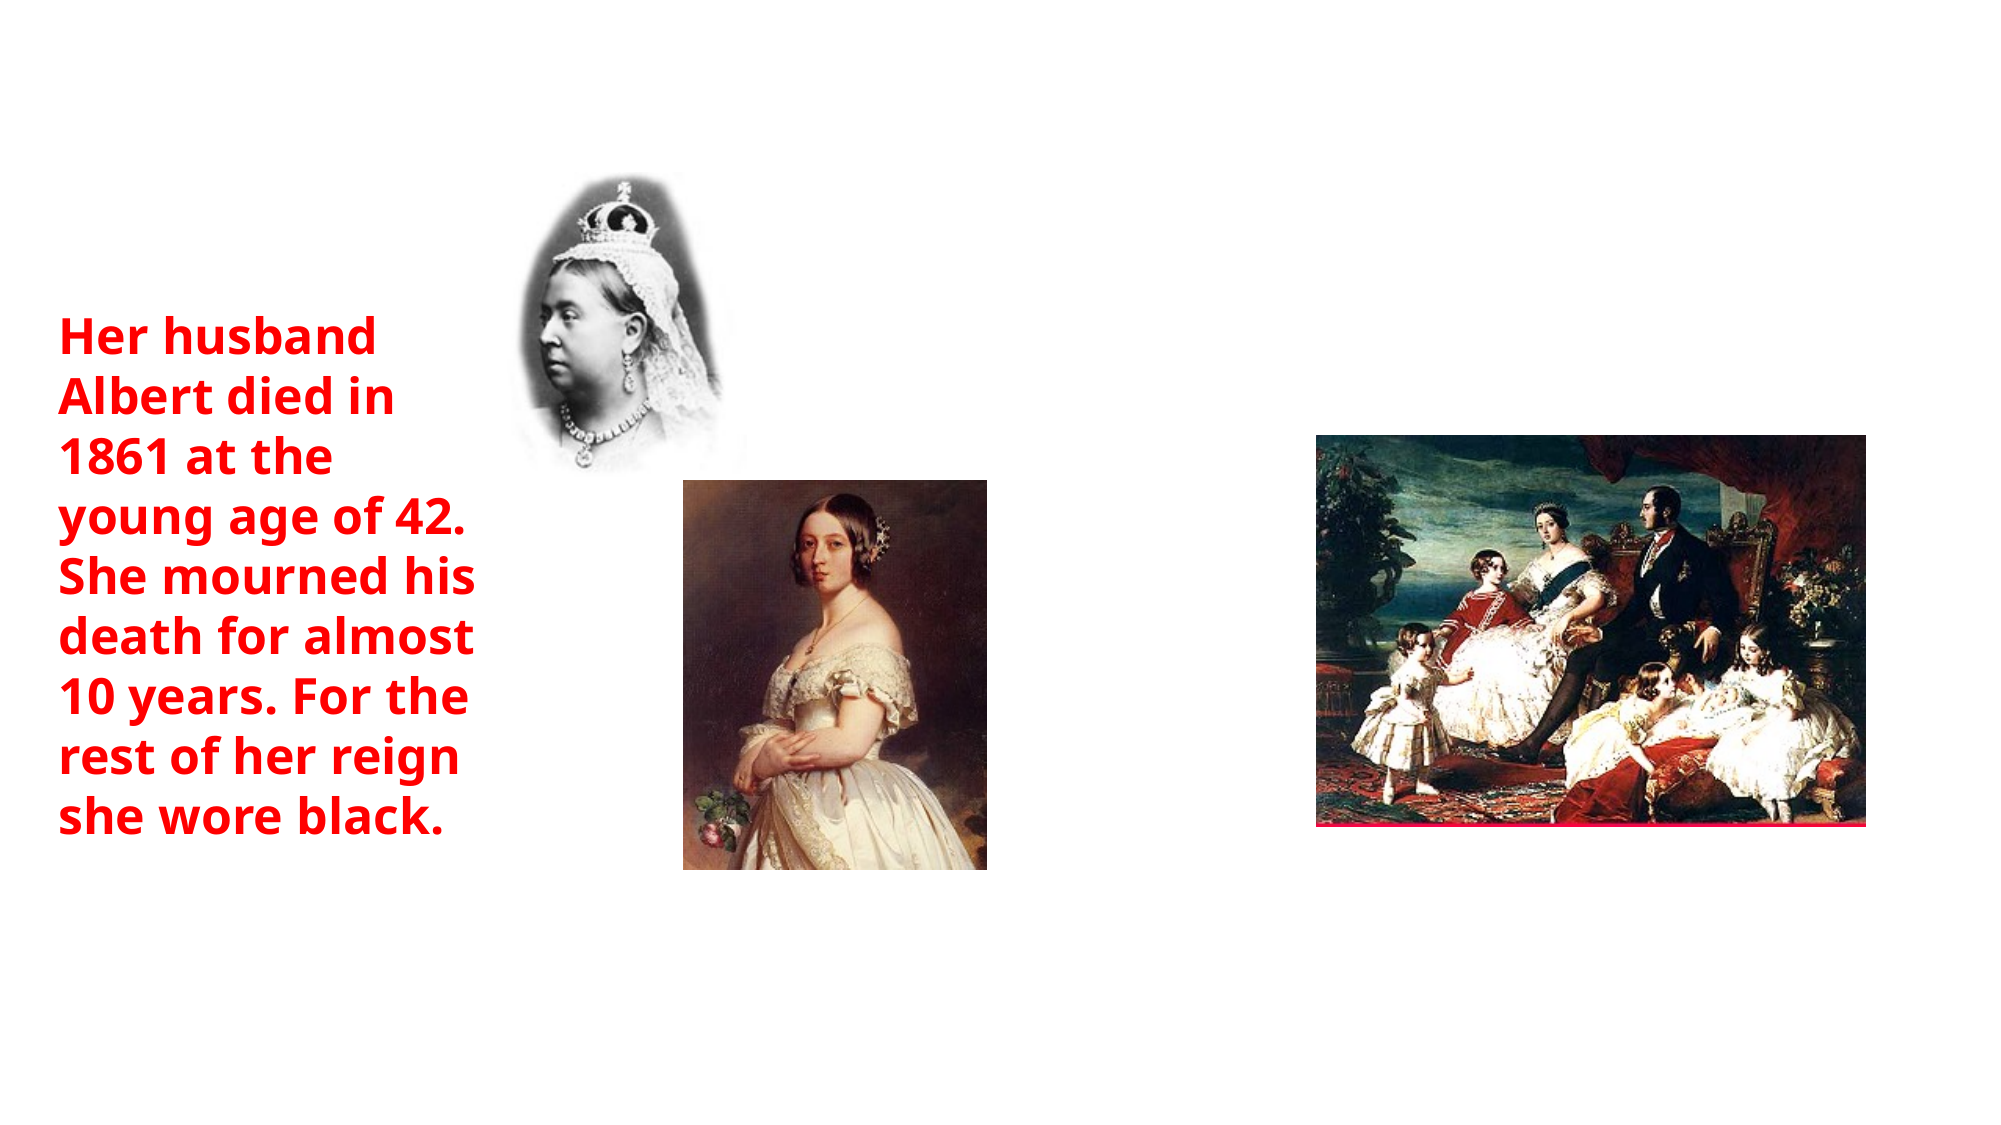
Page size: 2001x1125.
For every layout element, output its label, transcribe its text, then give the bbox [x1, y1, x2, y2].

text_box Her husband Albert died in 1861 at the young age of 42. She mourned his death for almost 10 years. For the rest of her reign she wore black. [43, 297, 500, 973]
picture [1316, 435, 1866, 827]
picture [499, 172, 987, 870]
